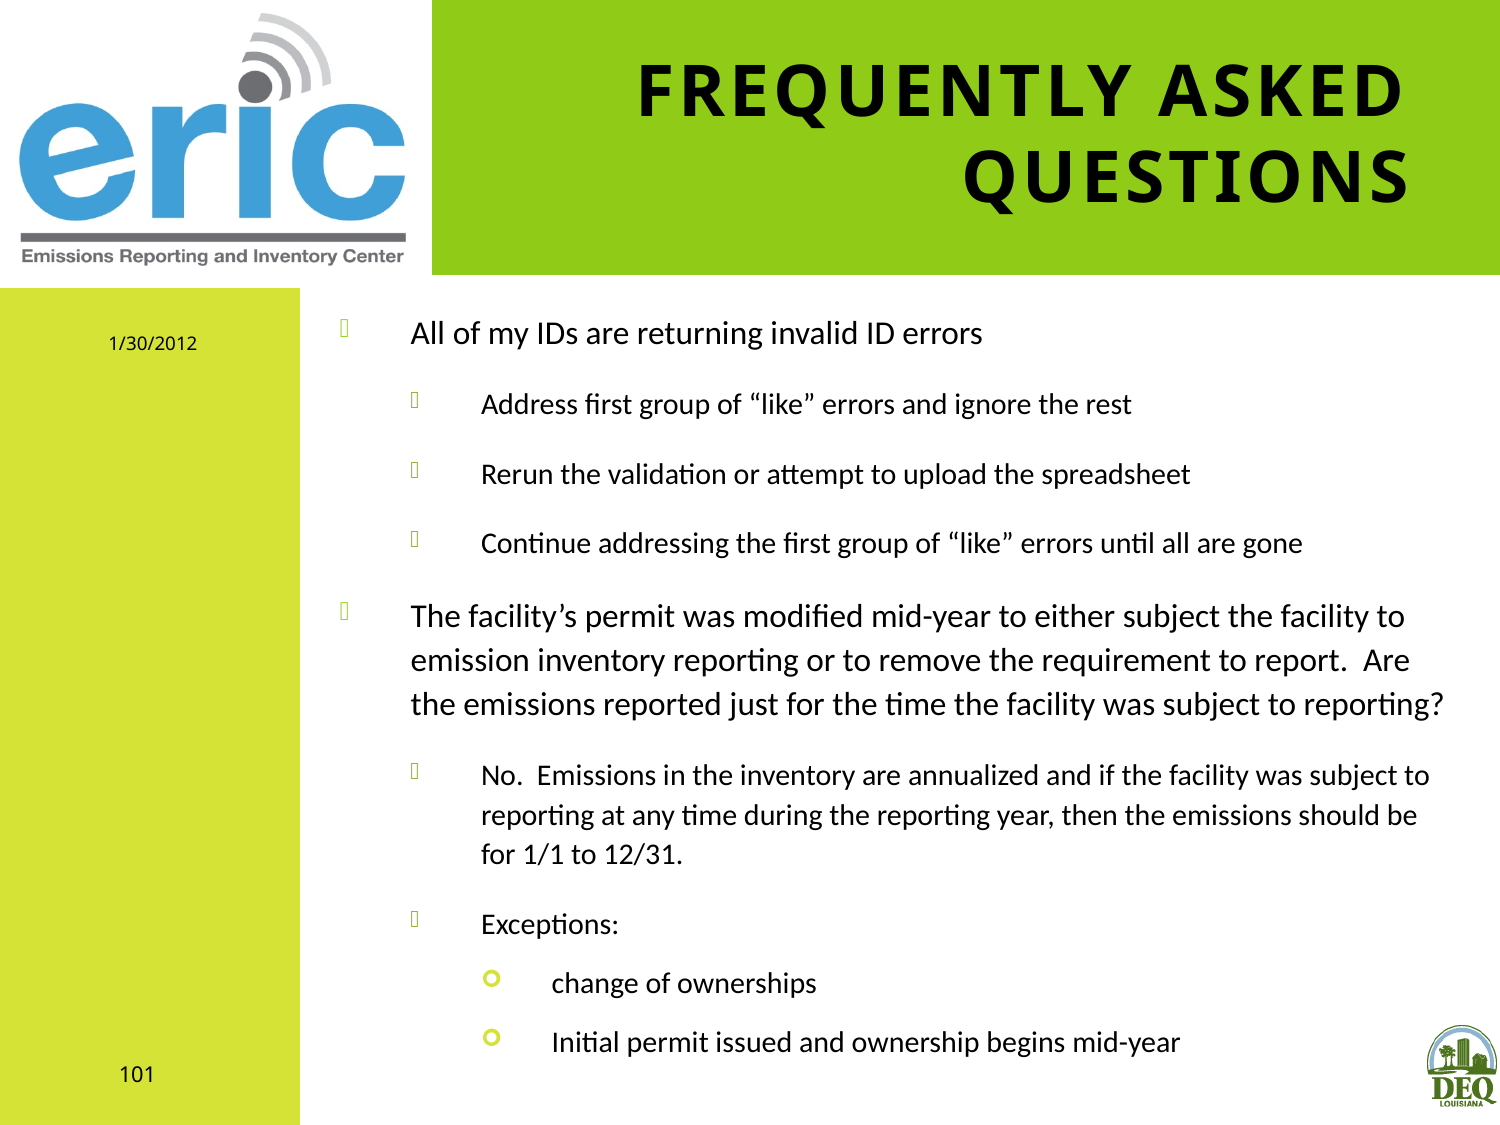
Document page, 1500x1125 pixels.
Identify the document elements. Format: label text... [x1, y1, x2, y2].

picture [0, 0, 432, 288]
slide_number 101 [62, 1050, 213, 1100]
picture [1425, 1024, 1500, 1107]
list All of my IDs are returning invalid ID errors Address first group of “like” errors and ignore the rest Rerun the validation or attempt to upload the spreadsheet Continue addressing the first group of “like” errors until all are gone The facility’s permit was modified mid-year to either subject the facility to emission inventory reporting or to remove the requirement to report. Are the emissions reported just for the time the facility was subject to reporting? No. Emissions in the inventory are annualized and if the facility was subject to reporting at any time during the reporting year, then the emissions should be for 1/1 to 12/31. Exceptions: change of ownerships Initial permit issued and ownership begins mid-year [324, 299, 1463, 1088]
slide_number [87, 312, 213, 373]
title Frequently Asked Questions [399, 37, 1425, 225]
